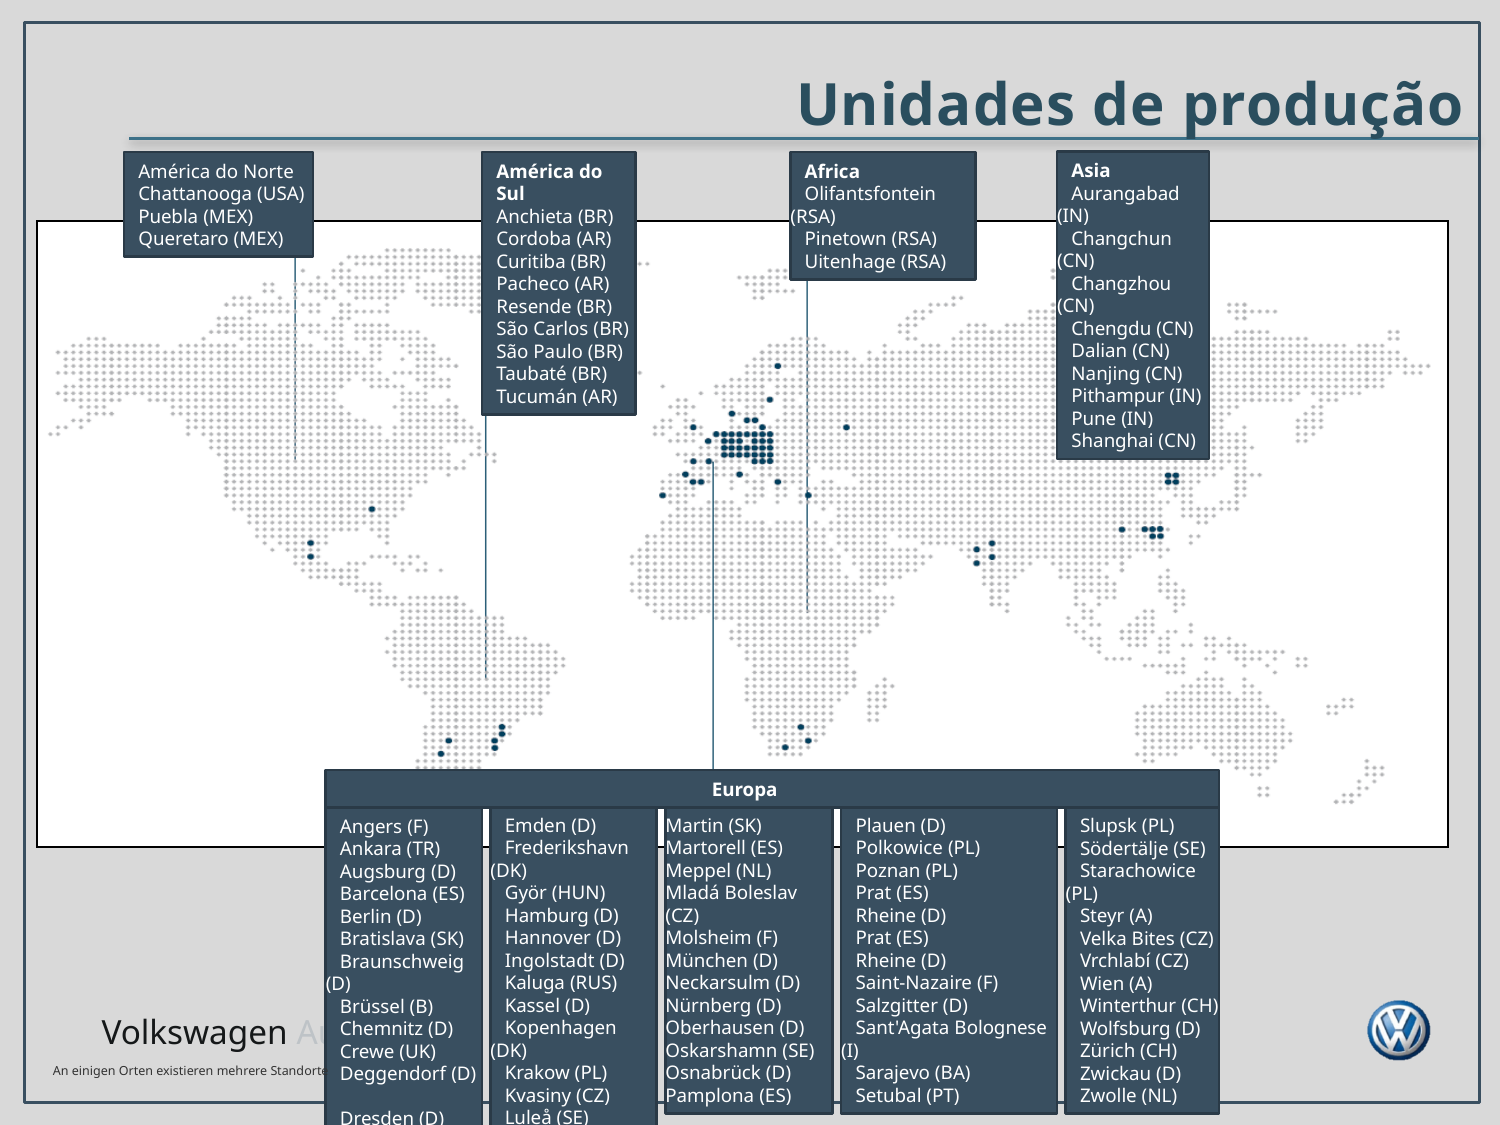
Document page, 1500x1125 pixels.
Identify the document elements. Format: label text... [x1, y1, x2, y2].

title Unidades de produção [129, 60, 1480, 248]
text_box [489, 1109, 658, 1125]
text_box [37, 151, 1448, 1095]
